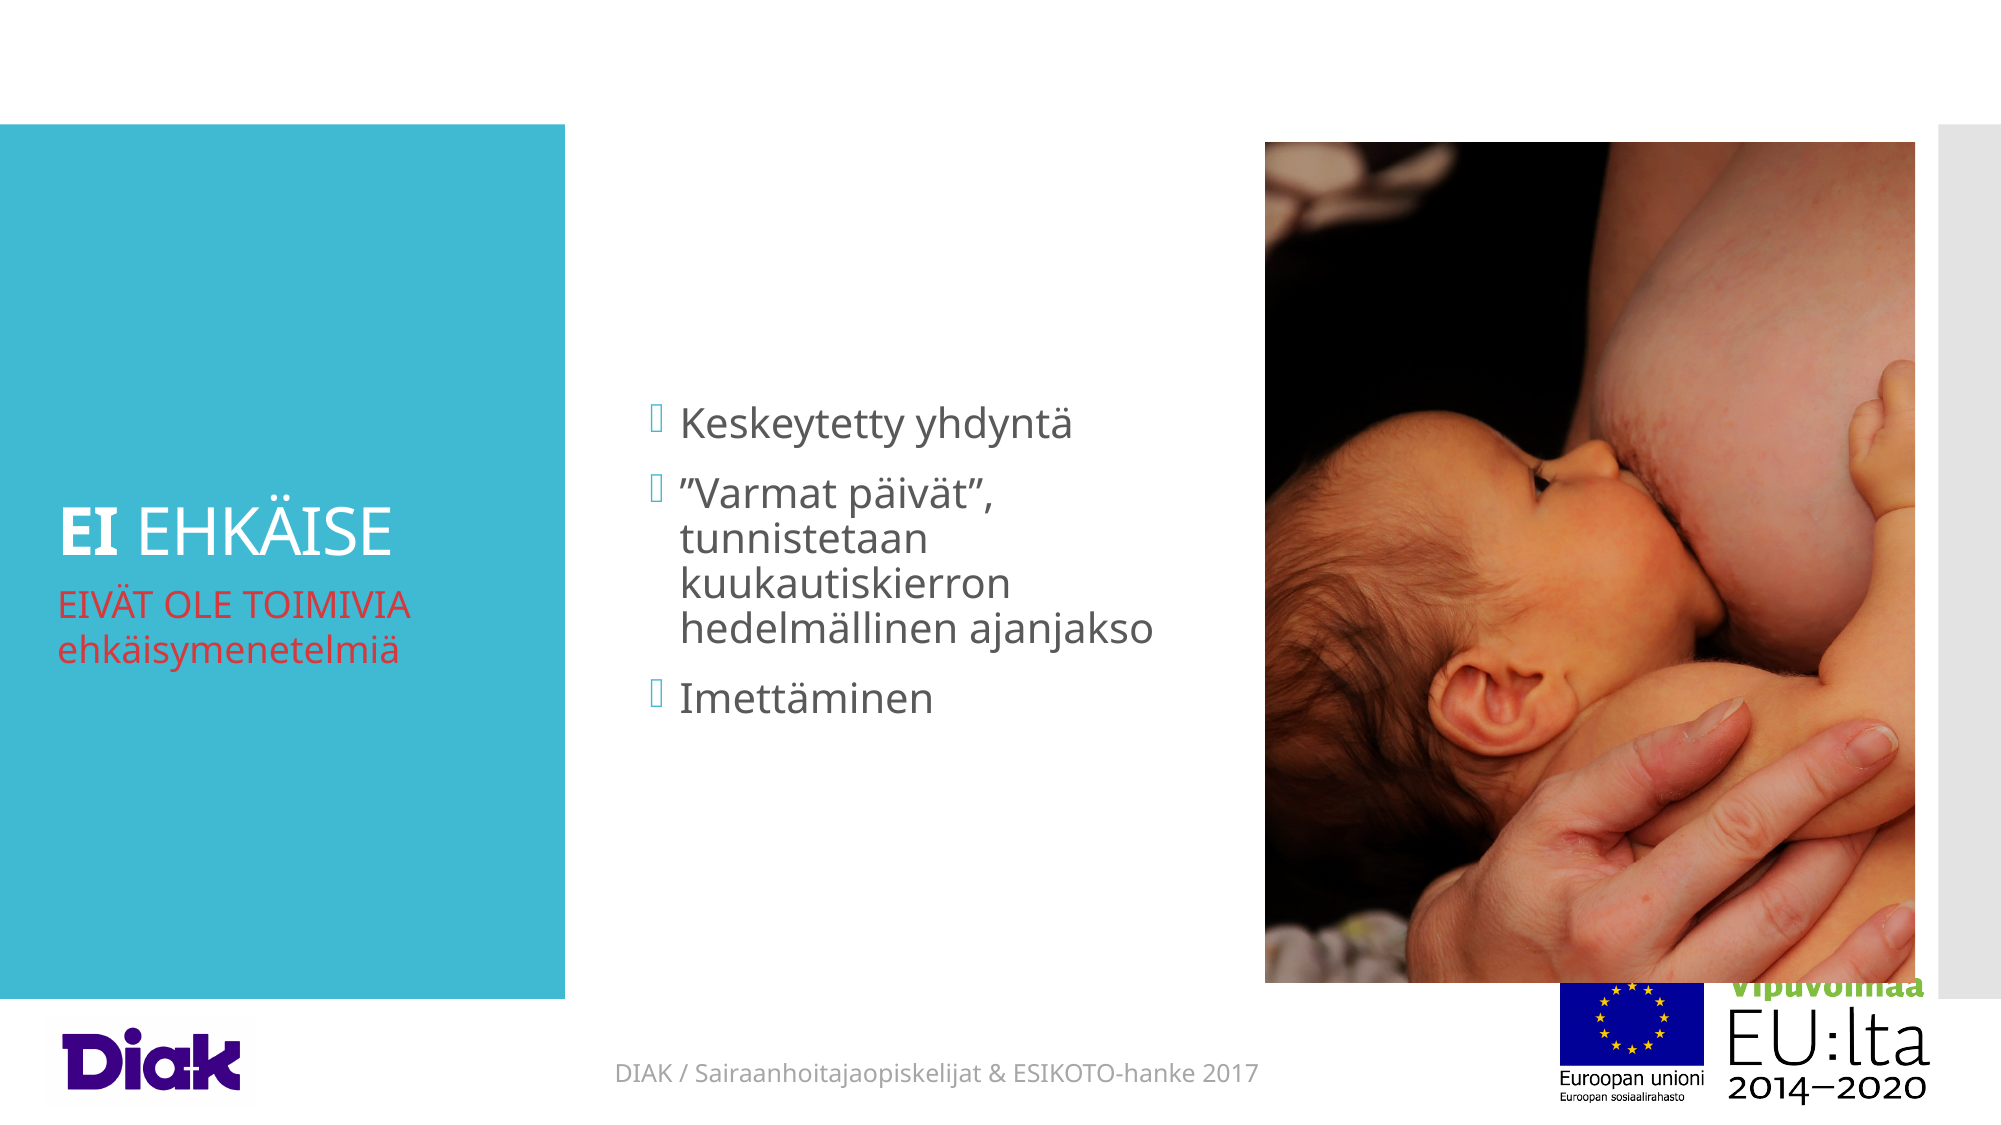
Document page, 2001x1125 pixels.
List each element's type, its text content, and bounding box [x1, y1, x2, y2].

text_box DIAK / Sairaanhoitajaopiskelijat & ESIKOTO-hanke 2017 [599, 1050, 1276, 1095]
list Keskeytetty yhdyntä ”Varmat päivät”, tunnistetaan kuukautiskierron hedelmällinen ajanjakso Imettäminen [634, 142, 1220, 983]
title EI EHKÄISE [41, 187, 507, 573]
picture [45, 1016, 257, 1107]
list EIVÄT OLE TOIMIVIA ehkäisymenetelmiä [41, 573, 507, 955]
picture [1264, 142, 1955, 1124]
